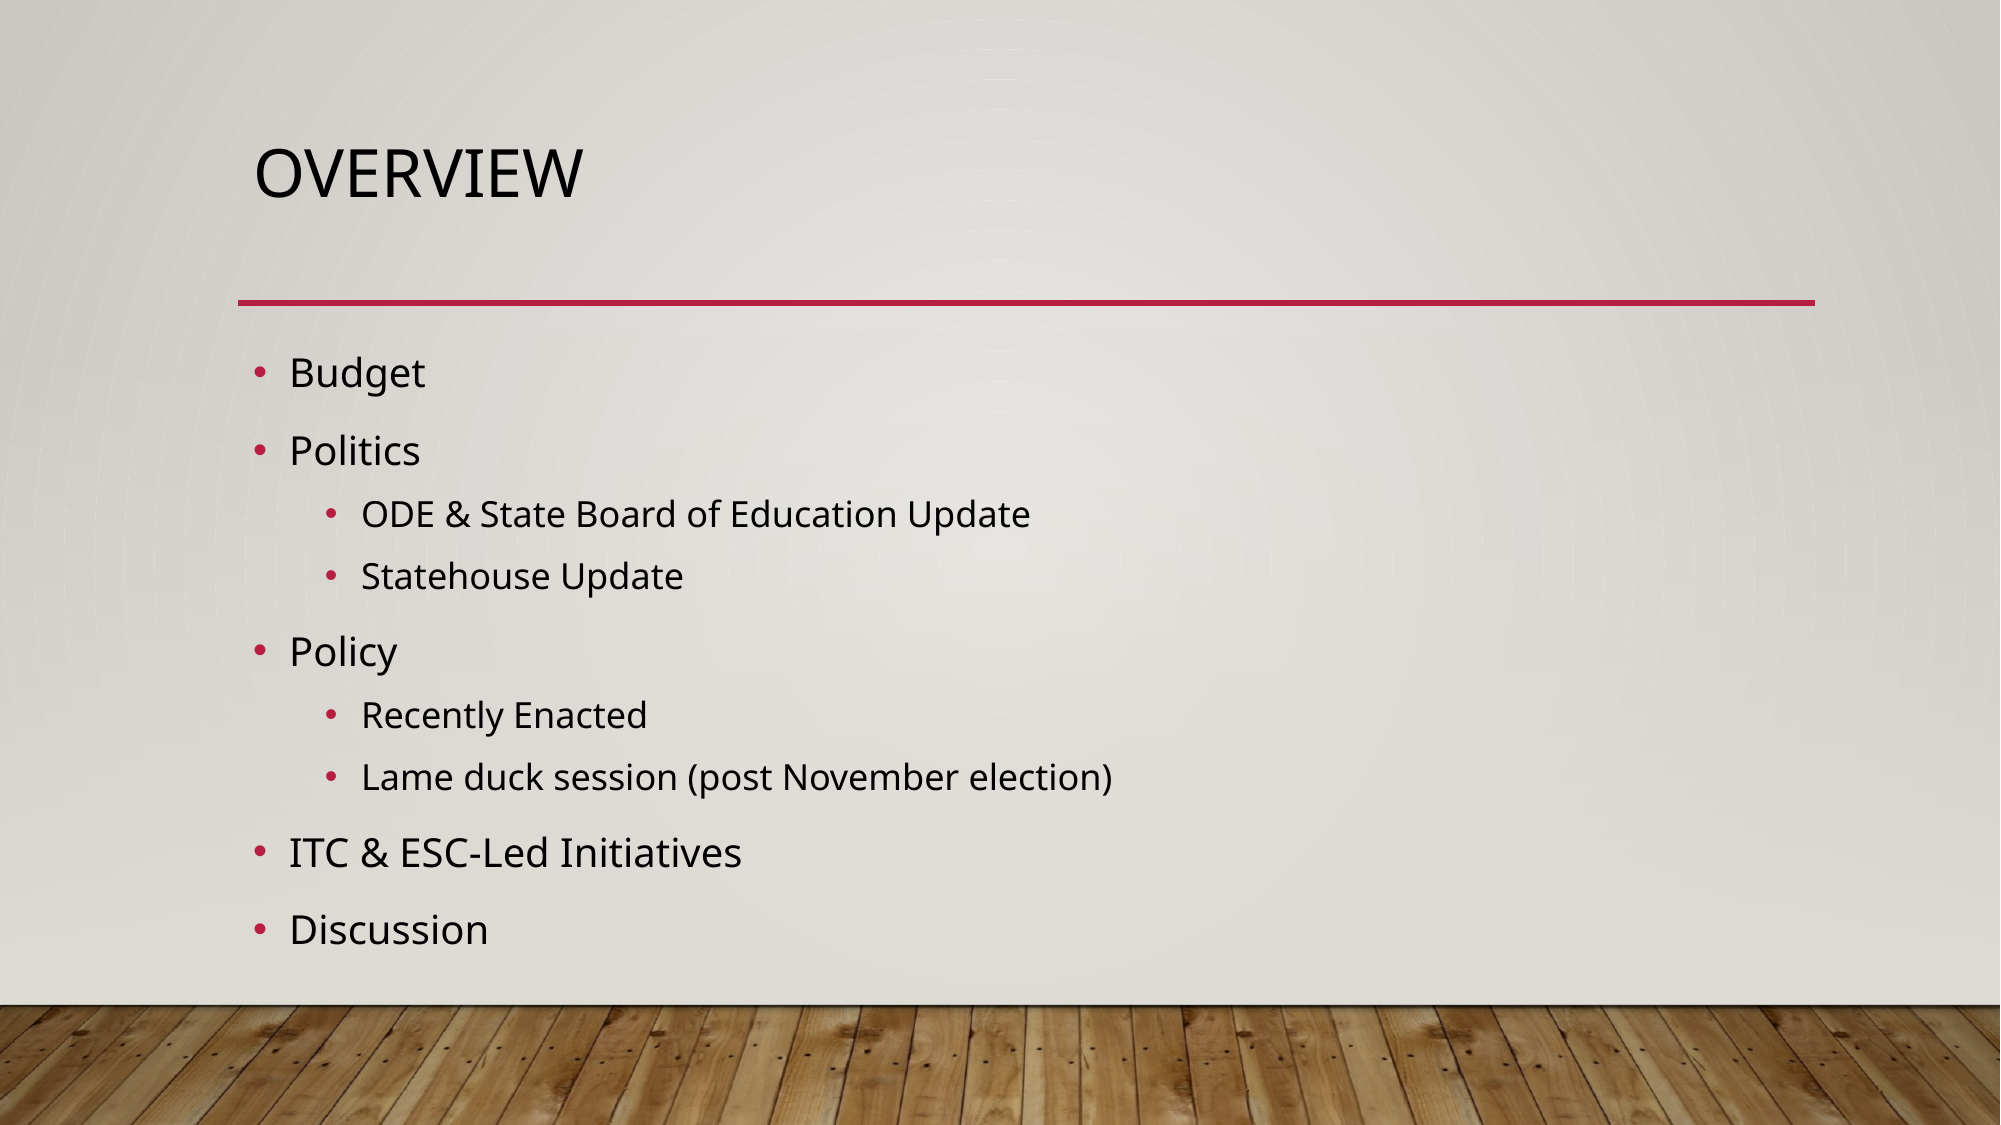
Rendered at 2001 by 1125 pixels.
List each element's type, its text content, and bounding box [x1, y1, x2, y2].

title overview [238, 131, 1814, 305]
picture [0, 1005, 2000, 1125]
list Budget Politics ODE & State Board of Education Update Statehouse Update Policy Recently Enacted Lame duck session (post November election) ITC & ESC-Led Initiatives Discussion [238, 330, 1814, 965]
